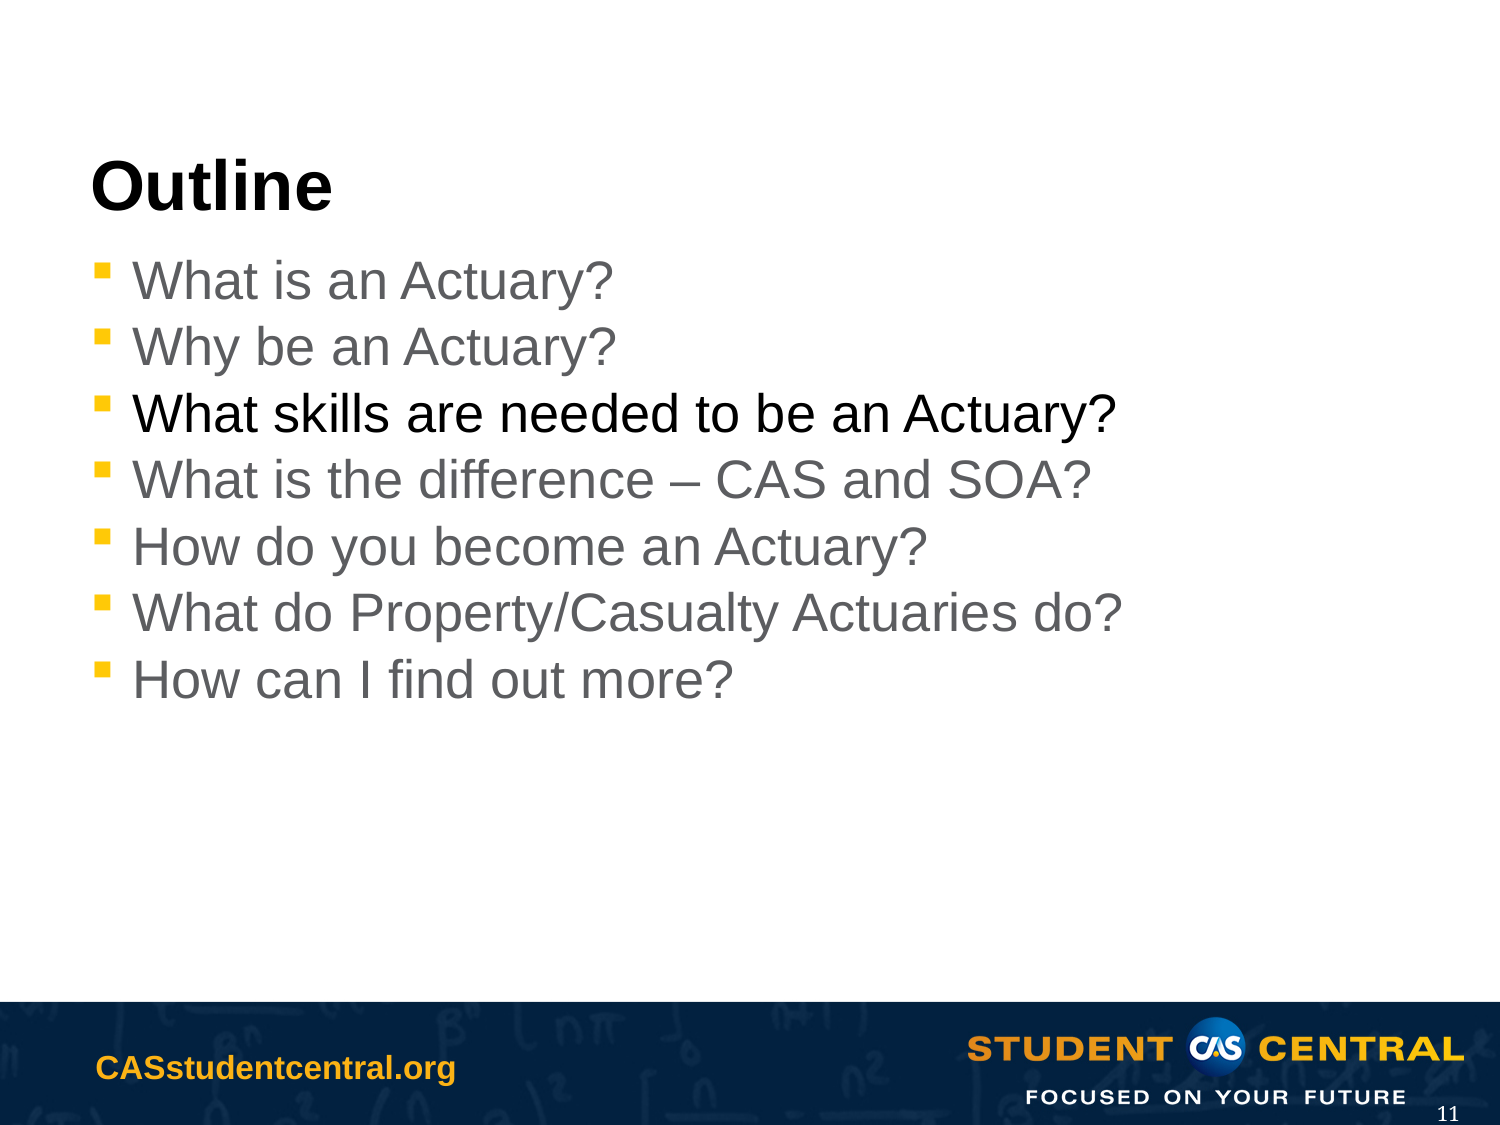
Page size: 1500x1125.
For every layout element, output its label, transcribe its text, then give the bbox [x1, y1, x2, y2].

title Outline [75, 45, 1468, 233]
list What is an Actuary? Why be an Actuary? What skills are needed to be an Actuary? What is the difference – CAS and SOA? How do you become an Actuary? What do Property/Casualty Actuaries do? How can I find out more? [75, 237, 1400, 863]
picture [0, 0, 1500, 1125]
slide_number 11 [1406, 1093, 1491, 1125]
